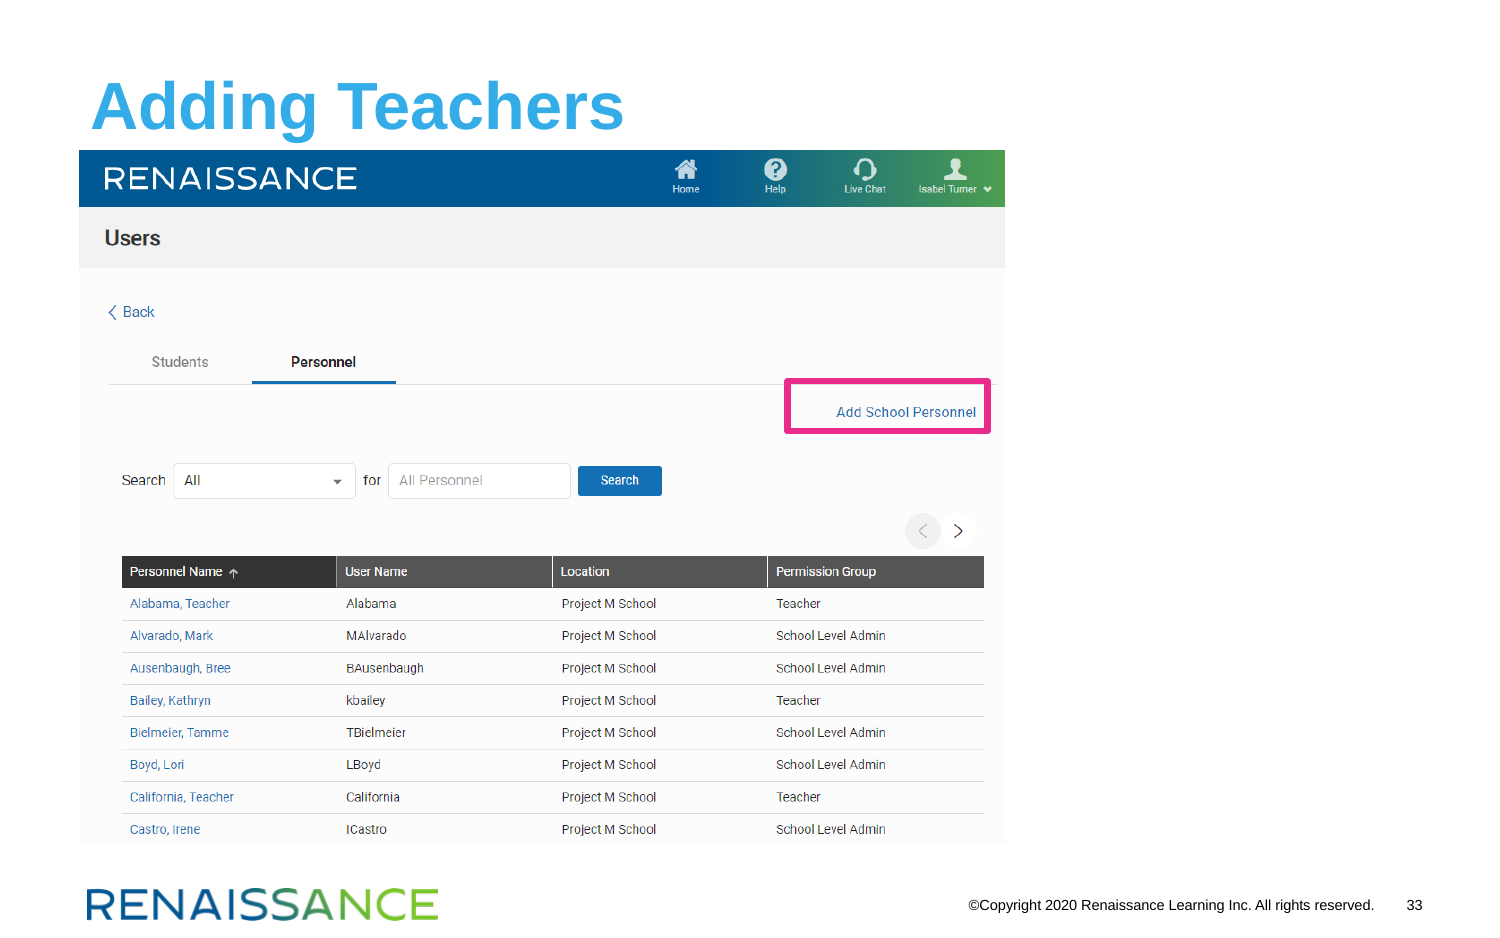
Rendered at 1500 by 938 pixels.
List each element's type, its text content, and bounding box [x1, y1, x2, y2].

picture [78, 150, 1005, 845]
title Adding Teachers [75, 56, 1425, 150]
picture [87, 888, 438, 921]
